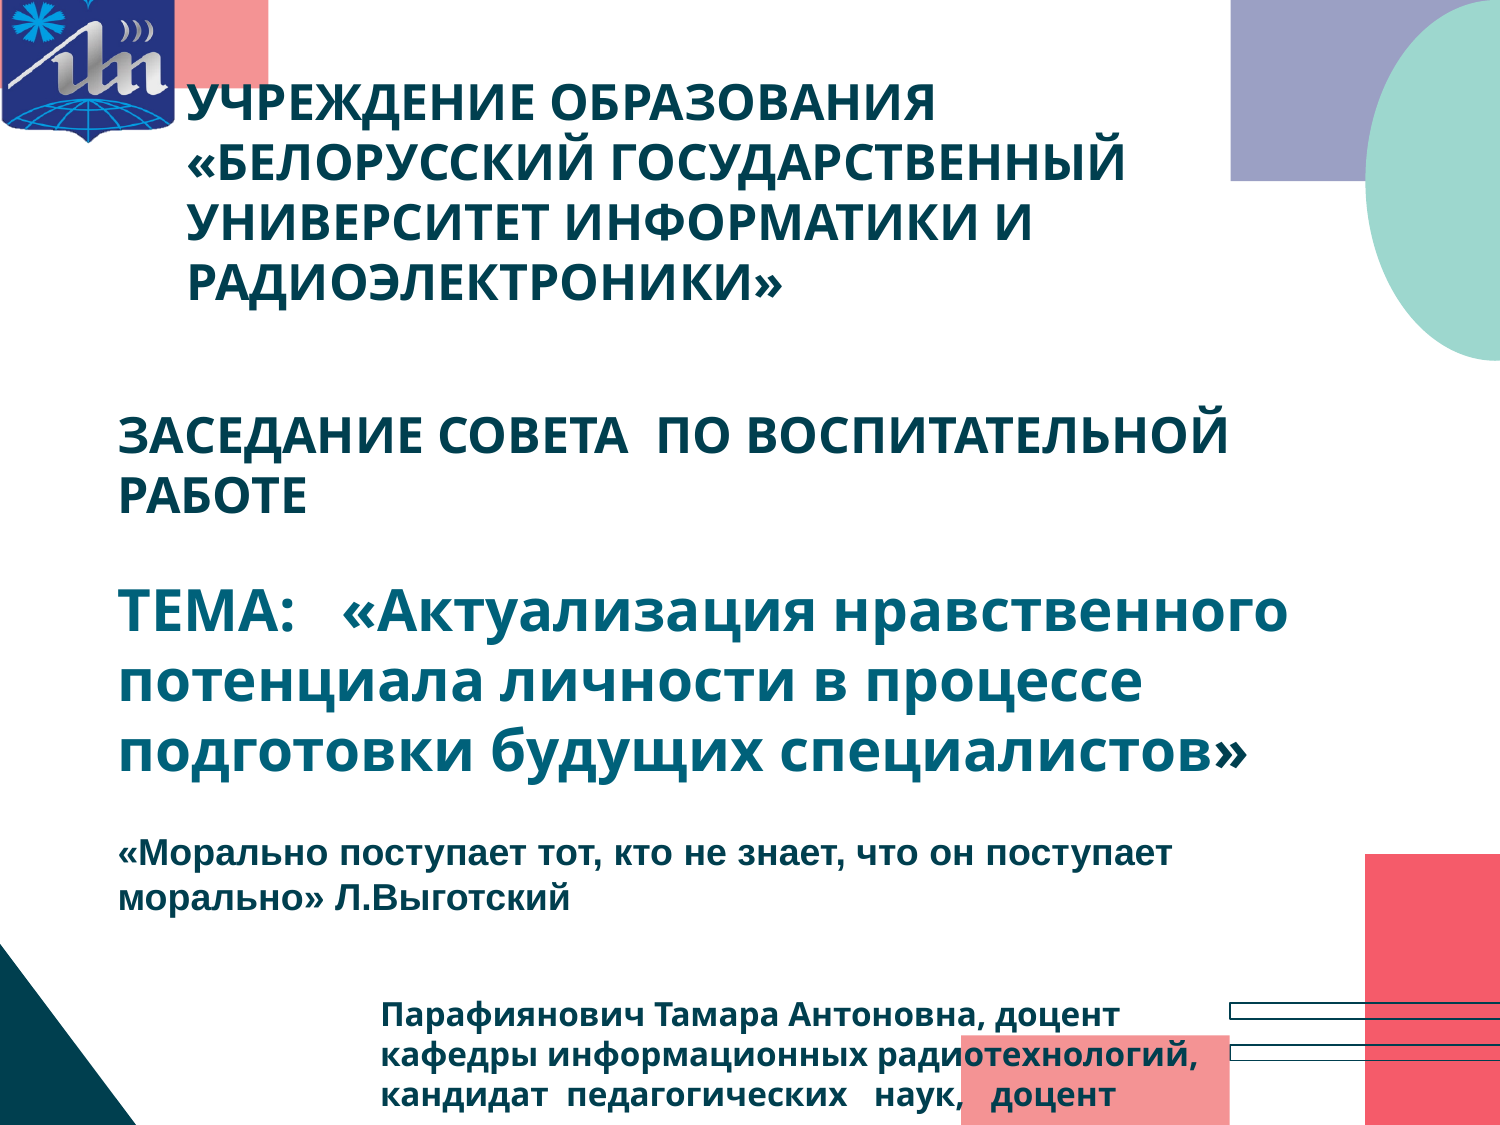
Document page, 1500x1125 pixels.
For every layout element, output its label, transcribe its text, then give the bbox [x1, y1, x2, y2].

picture [0, 0, 175, 145]
list Заседание совета по воспитательной работе Тема: «Актуализация нравственного потенциала личности в процессе подготовки будущих специалистов» «Морально поступает тот, кто не знает, что он поступает морально» Л.Выготский Парафиянович Тамара Антоновна, доцент кафедры информационных радиотехнологий, кандидат педагогических наук, доцент [79, 338, 1415, 1028]
title Учреждение образования «Белорусский государственный университет информатики и радиоэлектроники» [171, 101, 1366, 279]
